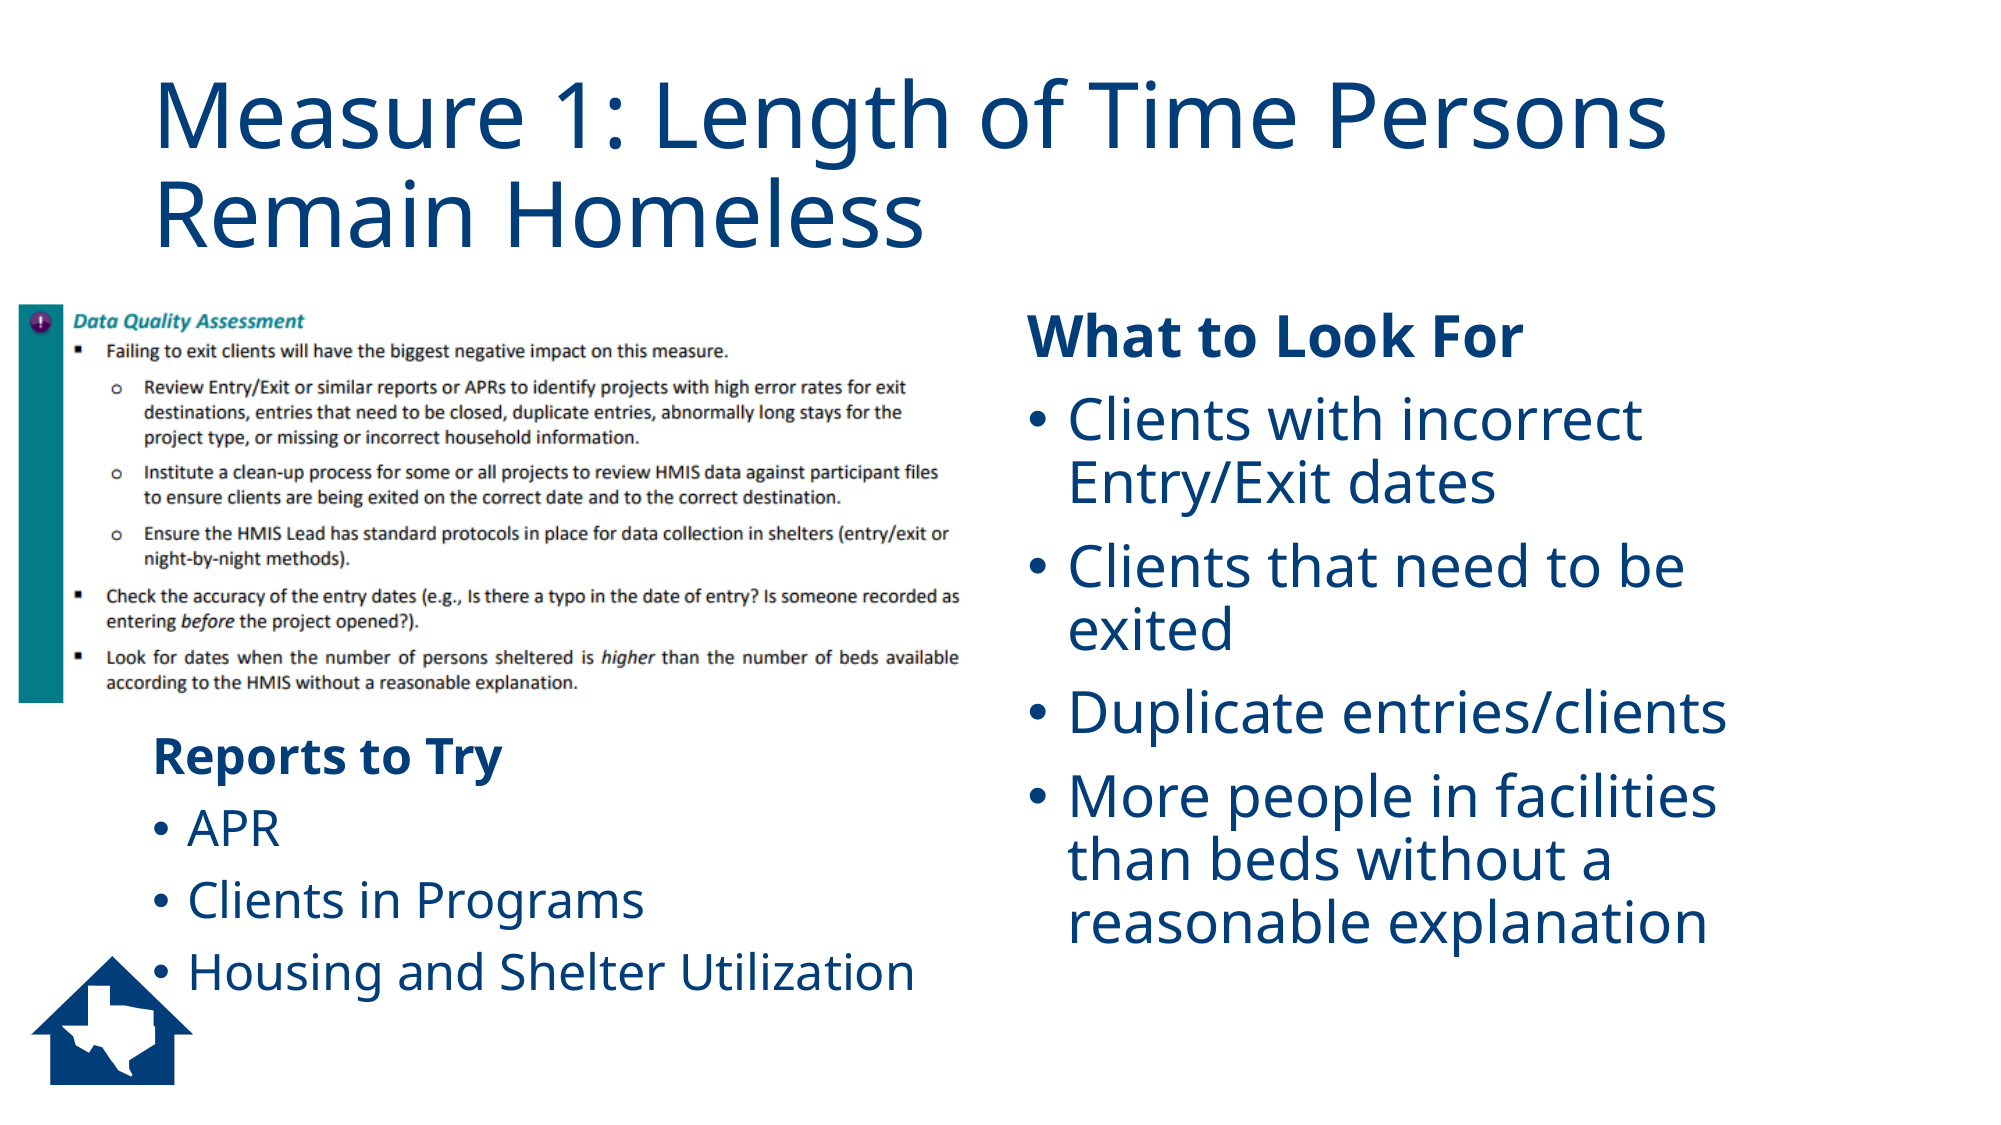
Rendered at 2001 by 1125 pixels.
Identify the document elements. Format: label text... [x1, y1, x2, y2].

title Measure 1: Length of Time Persons Remain Homeless [137, 59, 1863, 278]
picture [31, 956, 193, 1085]
list What to Look For Clients with incorrect Entry/Exit dates Clients that need to be exited Duplicate entries/clients More people in facilities than beds without a reasonable explanation [1012, 299, 1863, 1014]
picture [12, 299, 988, 703]
list Reports to Try APR Clients in Programs Housing and Shelter Utilization [137, 724, 988, 1014]
